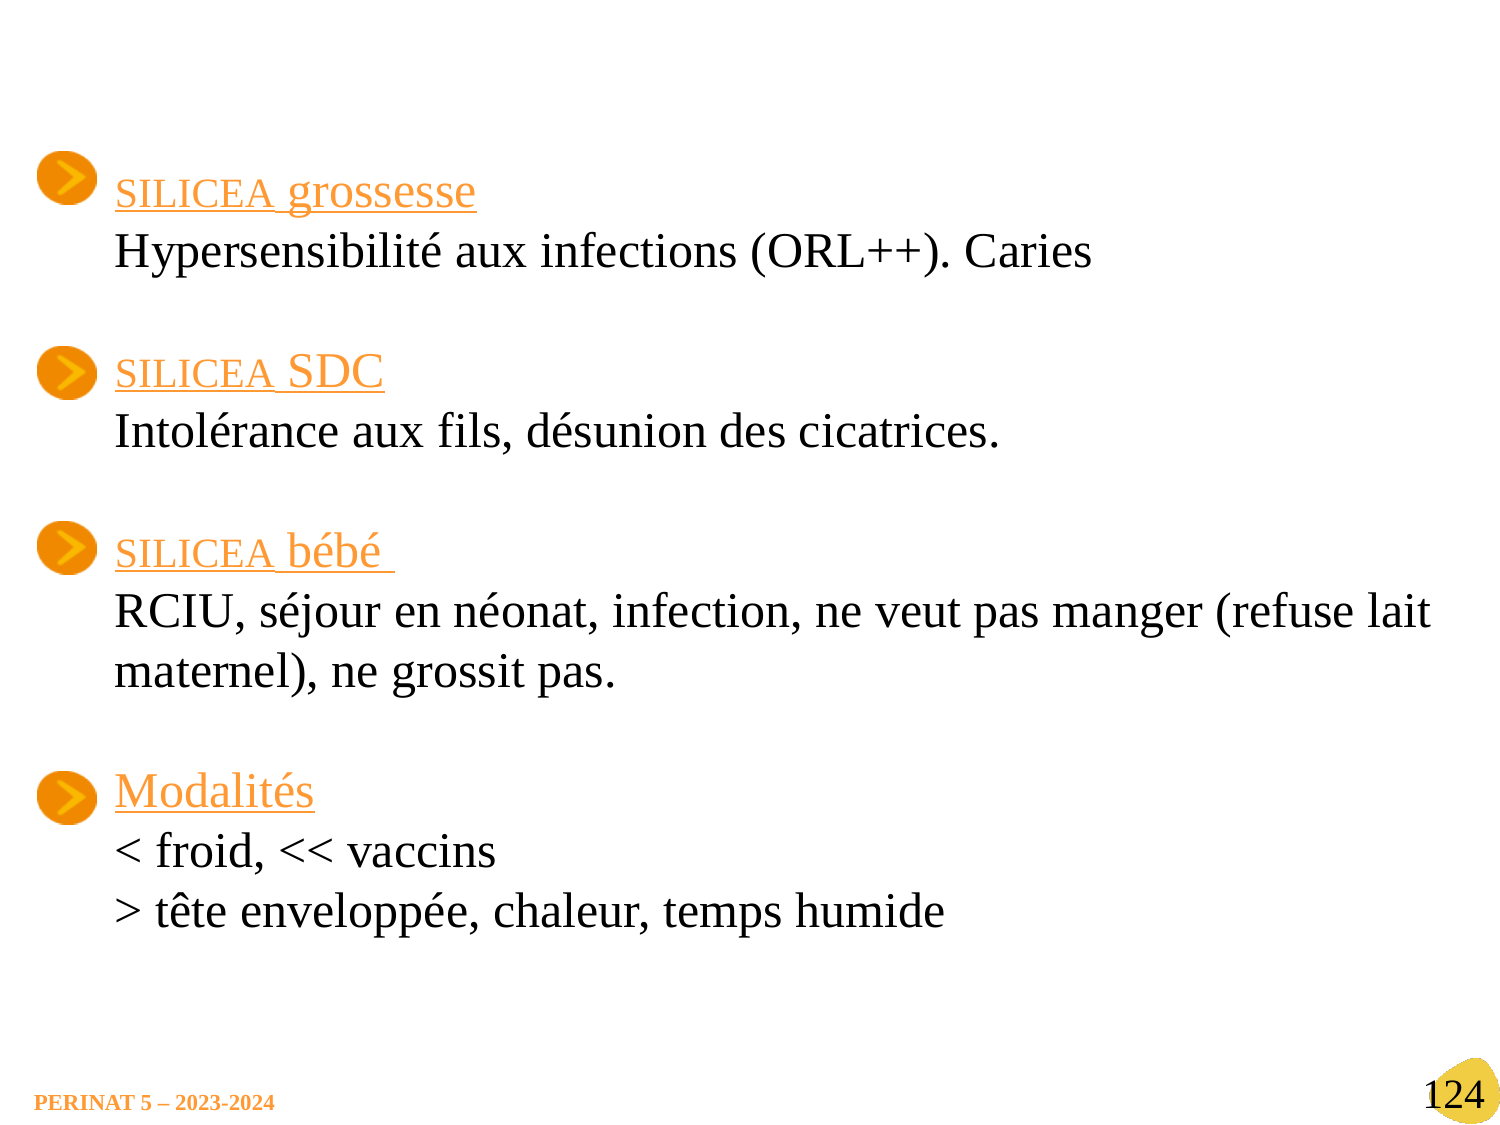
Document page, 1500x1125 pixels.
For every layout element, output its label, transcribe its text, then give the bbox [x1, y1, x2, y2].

picture [37, 151, 97, 206]
picture [1423, 1057, 1500, 1125]
picture [37, 521, 97, 576]
picture [37, 346, 97, 401]
picture [37, 771, 97, 826]
list SILICEA grossesse Hypersensibilité aux infections (ORL++). Caries SILICEA SDC Intolérance aux fils, désunion des cicatrices. SILICEA bébé RCIU, séjour en néonat, infection, ne veut pas manger (refuse lait maternel), ne grossit pas. Modalités < froid, << vaccins > tête enveloppée, chaleur, temps humide [99, 149, 1450, 893]
